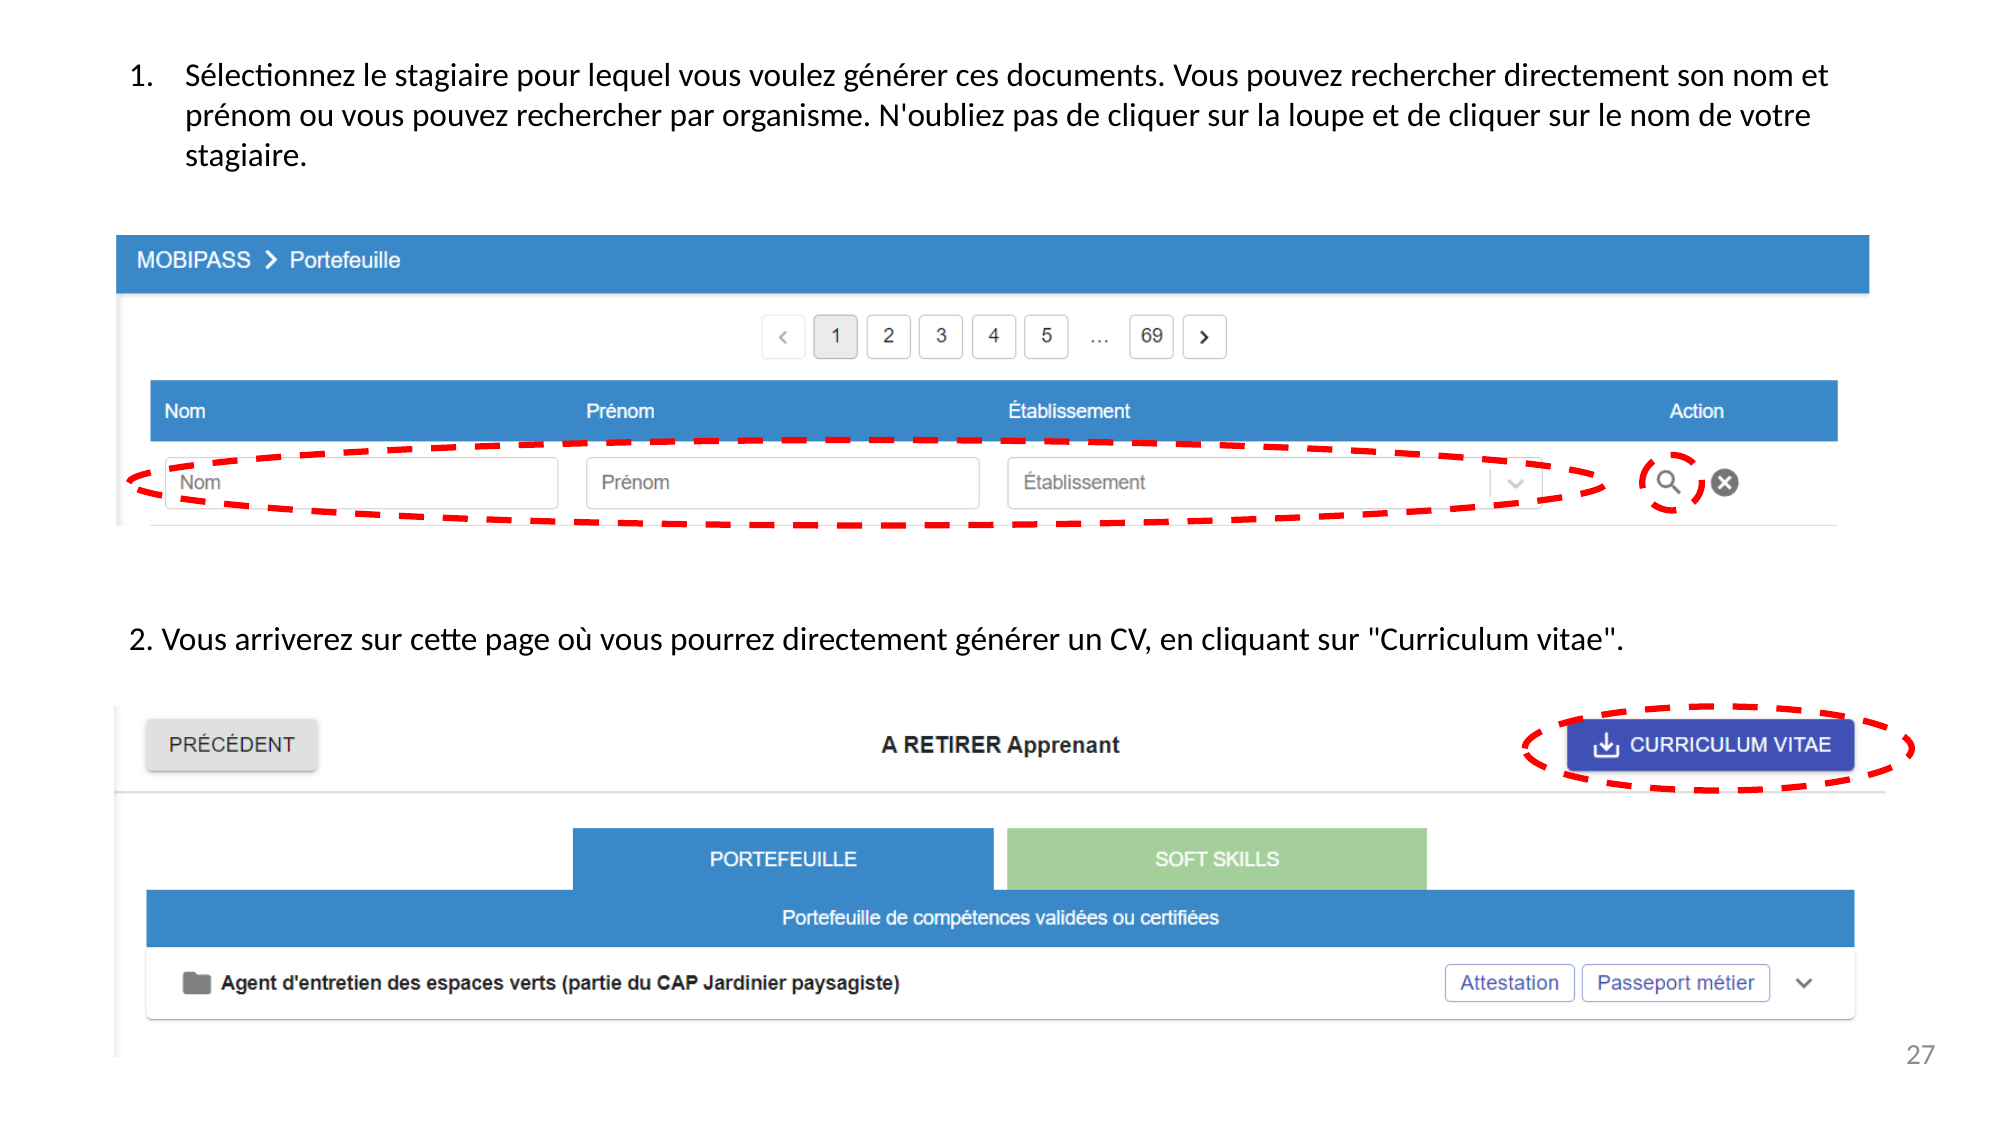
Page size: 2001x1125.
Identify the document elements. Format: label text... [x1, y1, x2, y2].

text_box Sélectionnez le stagiaire pour lequel vous voulez générer ces documents. Vous pouvez rechercher directement son nom et prénom ou vous pouvez rechercher par organisme. N'oubliez pas de cliquer sur la loupe et de cliquer sur le nom de votre stagiaire. [114, 45, 1886, 180]
picture [114, 706, 1886, 1057]
text_box [1886, 727, 1913, 770]
slide_number 27 [1862, 1023, 1980, 1083]
picture [114, 235, 1870, 526]
text_box 2. Vous arriverez sur cette page où vous pourrez directement générer un CV, en cliquant sur "Curriculum vitae". [114, 610, 1886, 665]
